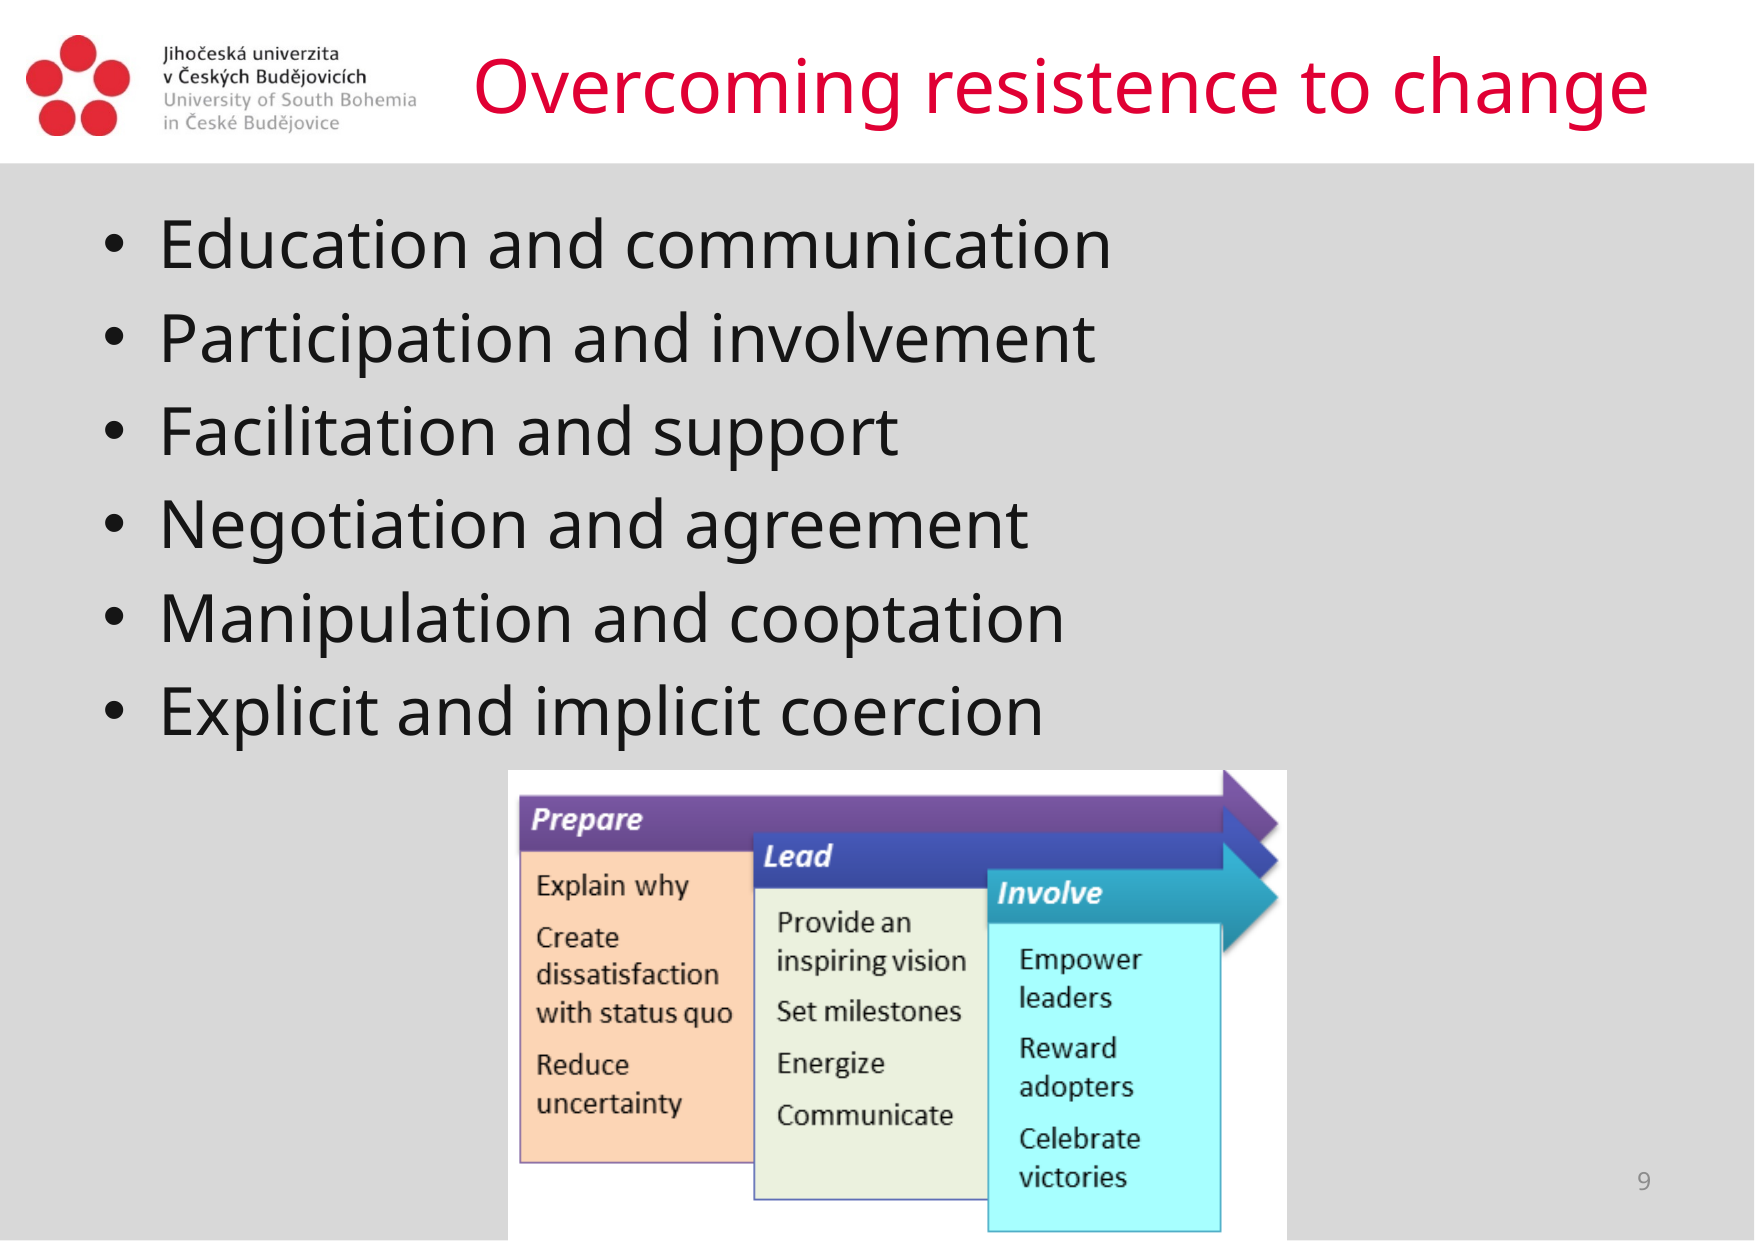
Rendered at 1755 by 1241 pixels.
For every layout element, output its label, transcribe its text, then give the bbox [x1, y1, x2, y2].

list Education and communication Participation and involvement Facilitation and support Negotiation and agreement Manipulation and cooptation Explicit and implicit coercion [87, 194, 1667, 1109]
title Overcoming resistence to change [448, 29, 1667, 139]
picture [26, 35, 417, 136]
picture [508, 770, 1288, 1241]
slide_number 9 [1293, 1149, 1667, 1216]
